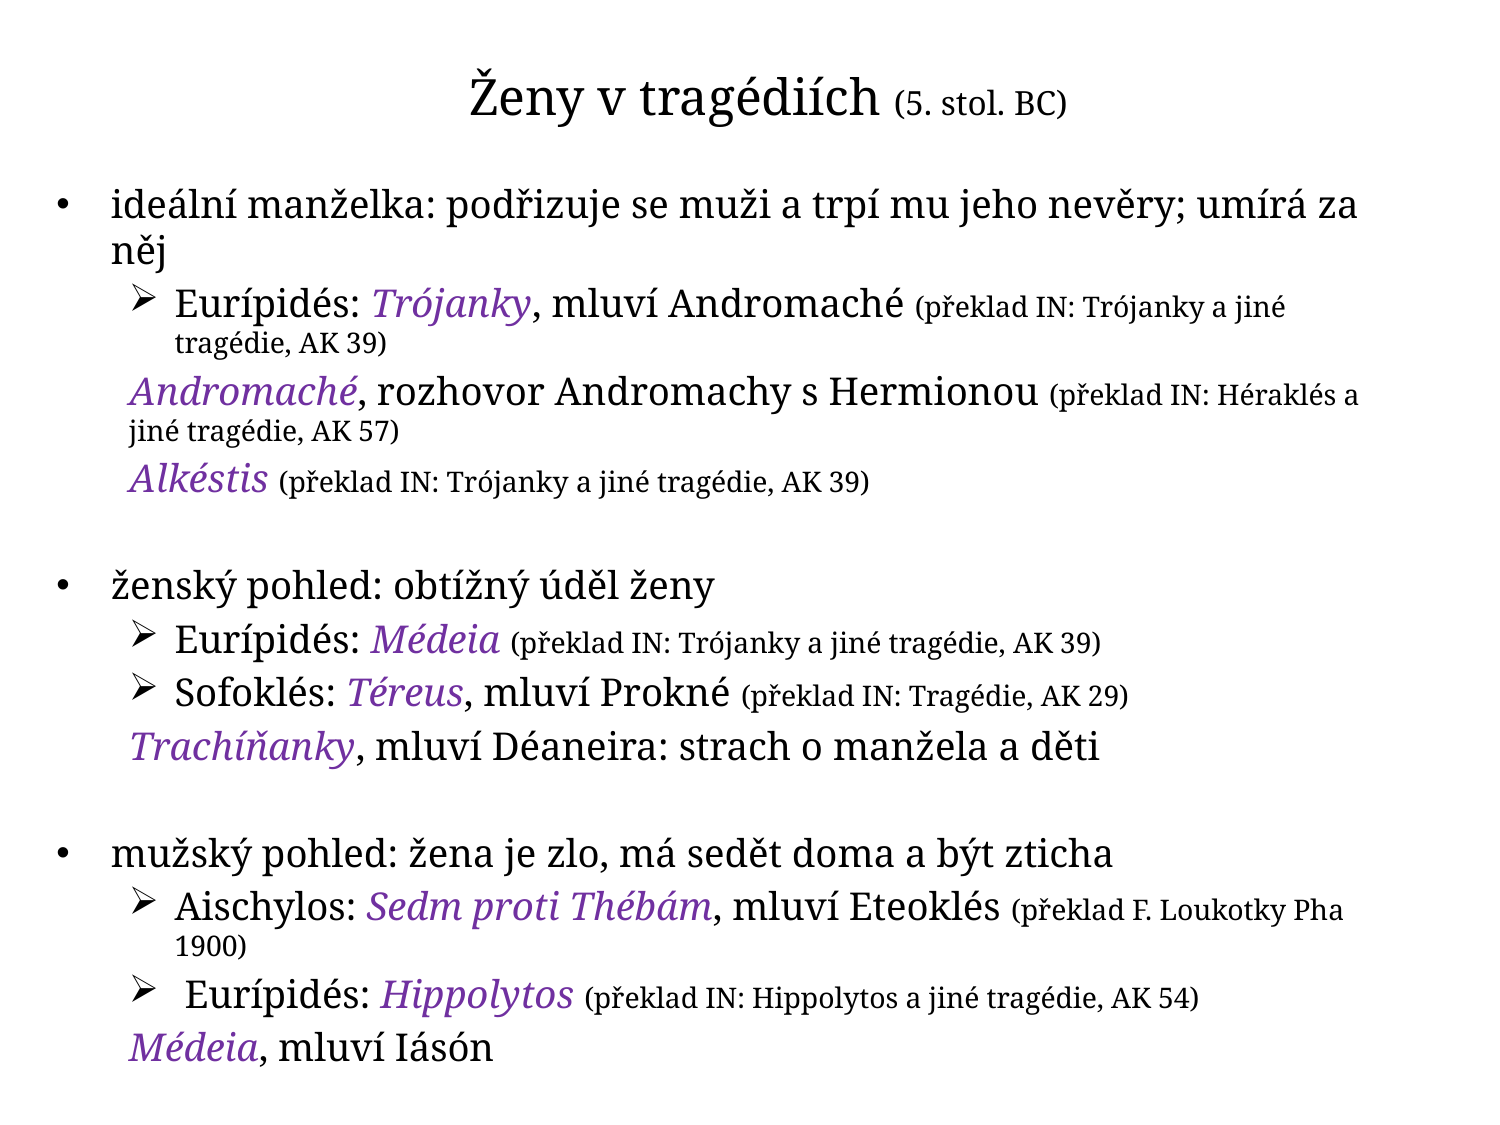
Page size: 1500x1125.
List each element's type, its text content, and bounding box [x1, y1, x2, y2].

title Ženy v tragédiích (5. stol. BC) [112, 19, 1425, 173]
list ideální manželka: podřizuje se muži a trpí mu jeho nevěry; umírá za něj Eurípidés: Trójanky, mluví Andromaché (překlad IN: Trójanky a jiné tragédie, AK 39) Andromaché, rozhovor Andromachy s Hermionou (překlad IN: Héraklés a jiné tragédie, AK 57) Alkéstis (překlad IN: Trójanky a jiné tragédie, AK 39) ženský pohled: obtížný úděl ženy Eurípidés: Médeia (překlad IN: Trójanky a jiné tragédie, AK 39) Sofoklés: Téreus, mluví Prokné (překlad IN: Tragédie, AK 29) Trachíňanky, mluví Déaneira: strach o manžela a děti mužský pohled: žena je zlo, má sedět doma a být zticha Aischylos: Sedm proti Thébám, mluví Eteoklés (překlad F. Loukotky Pha 1900) Eurípidés: Hippolytos (překlad IN: Hippolytos a jiné tragédie, AK 54) Médeia, mluví Iásón [41, 172, 1415, 1083]
